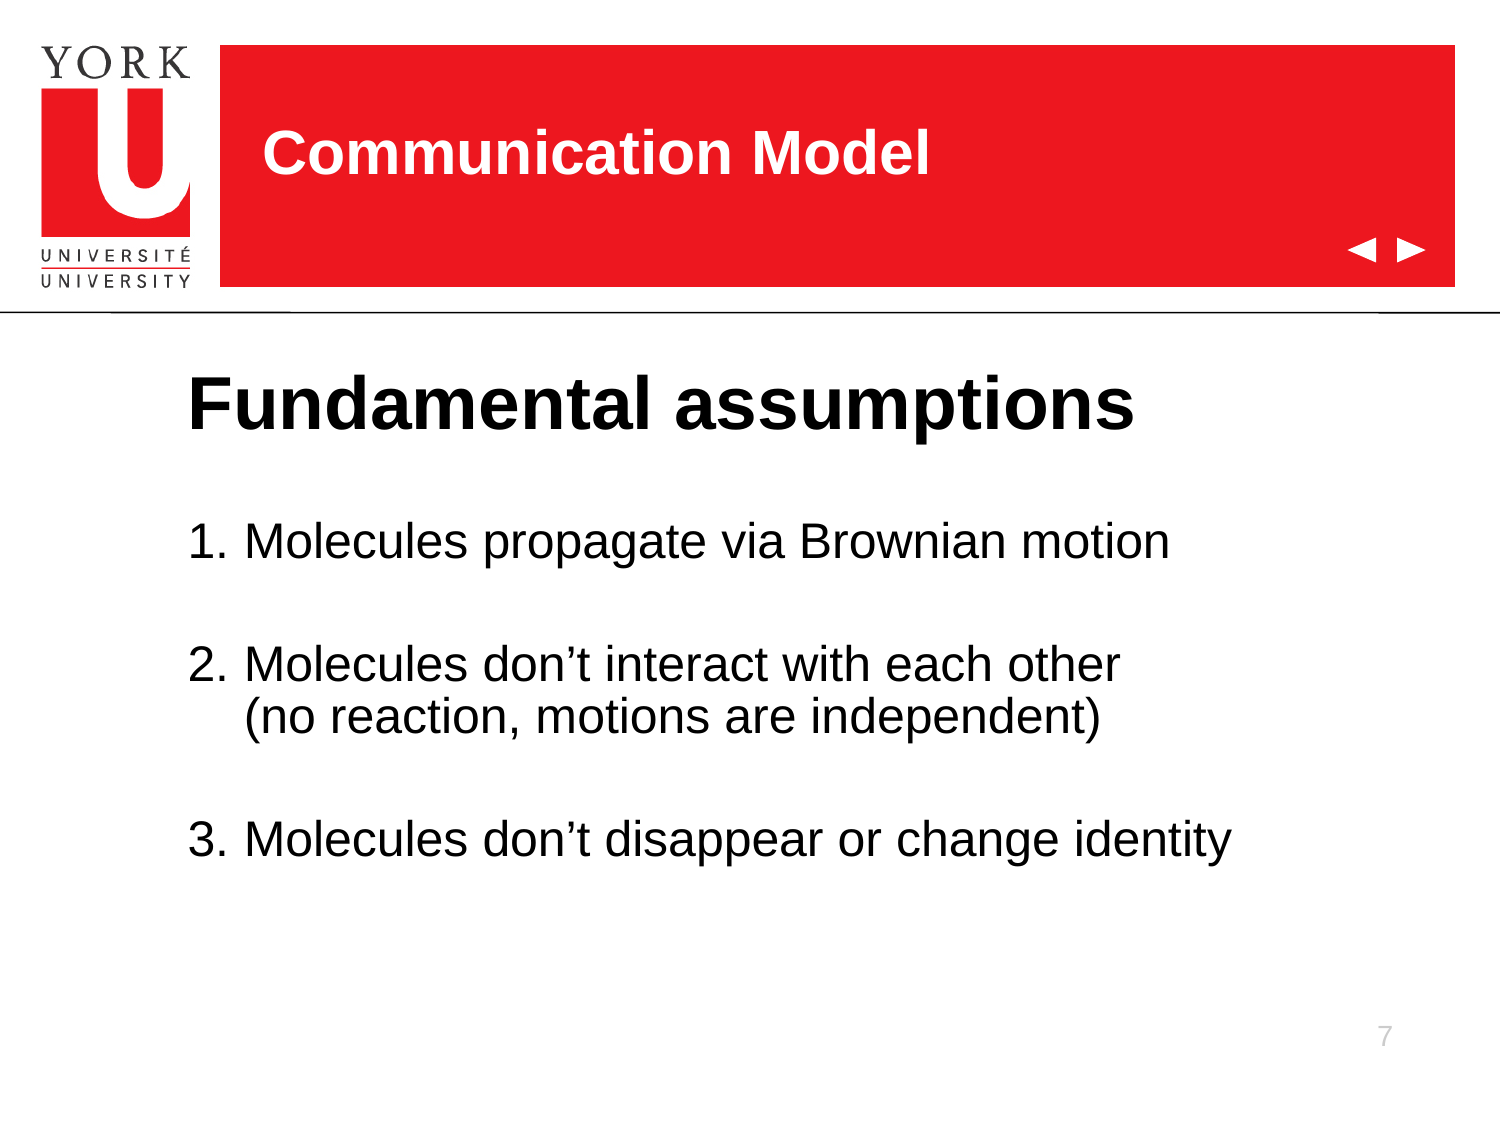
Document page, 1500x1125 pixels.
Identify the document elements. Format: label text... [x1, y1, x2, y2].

picture [0, 314, 1500, 1125]
text_box Fundamental assumptions Molecules propagate via Brownian motion Molecules don’t interact with each other (no reaction, motions are independent) Molecules don’t disappear or change identity [187, 362, 1325, 975]
picture [0, 0, 1500, 311]
slide_number 7 [1347, 1012, 1423, 1088]
title Communication Model [262, 57, 1388, 245]
